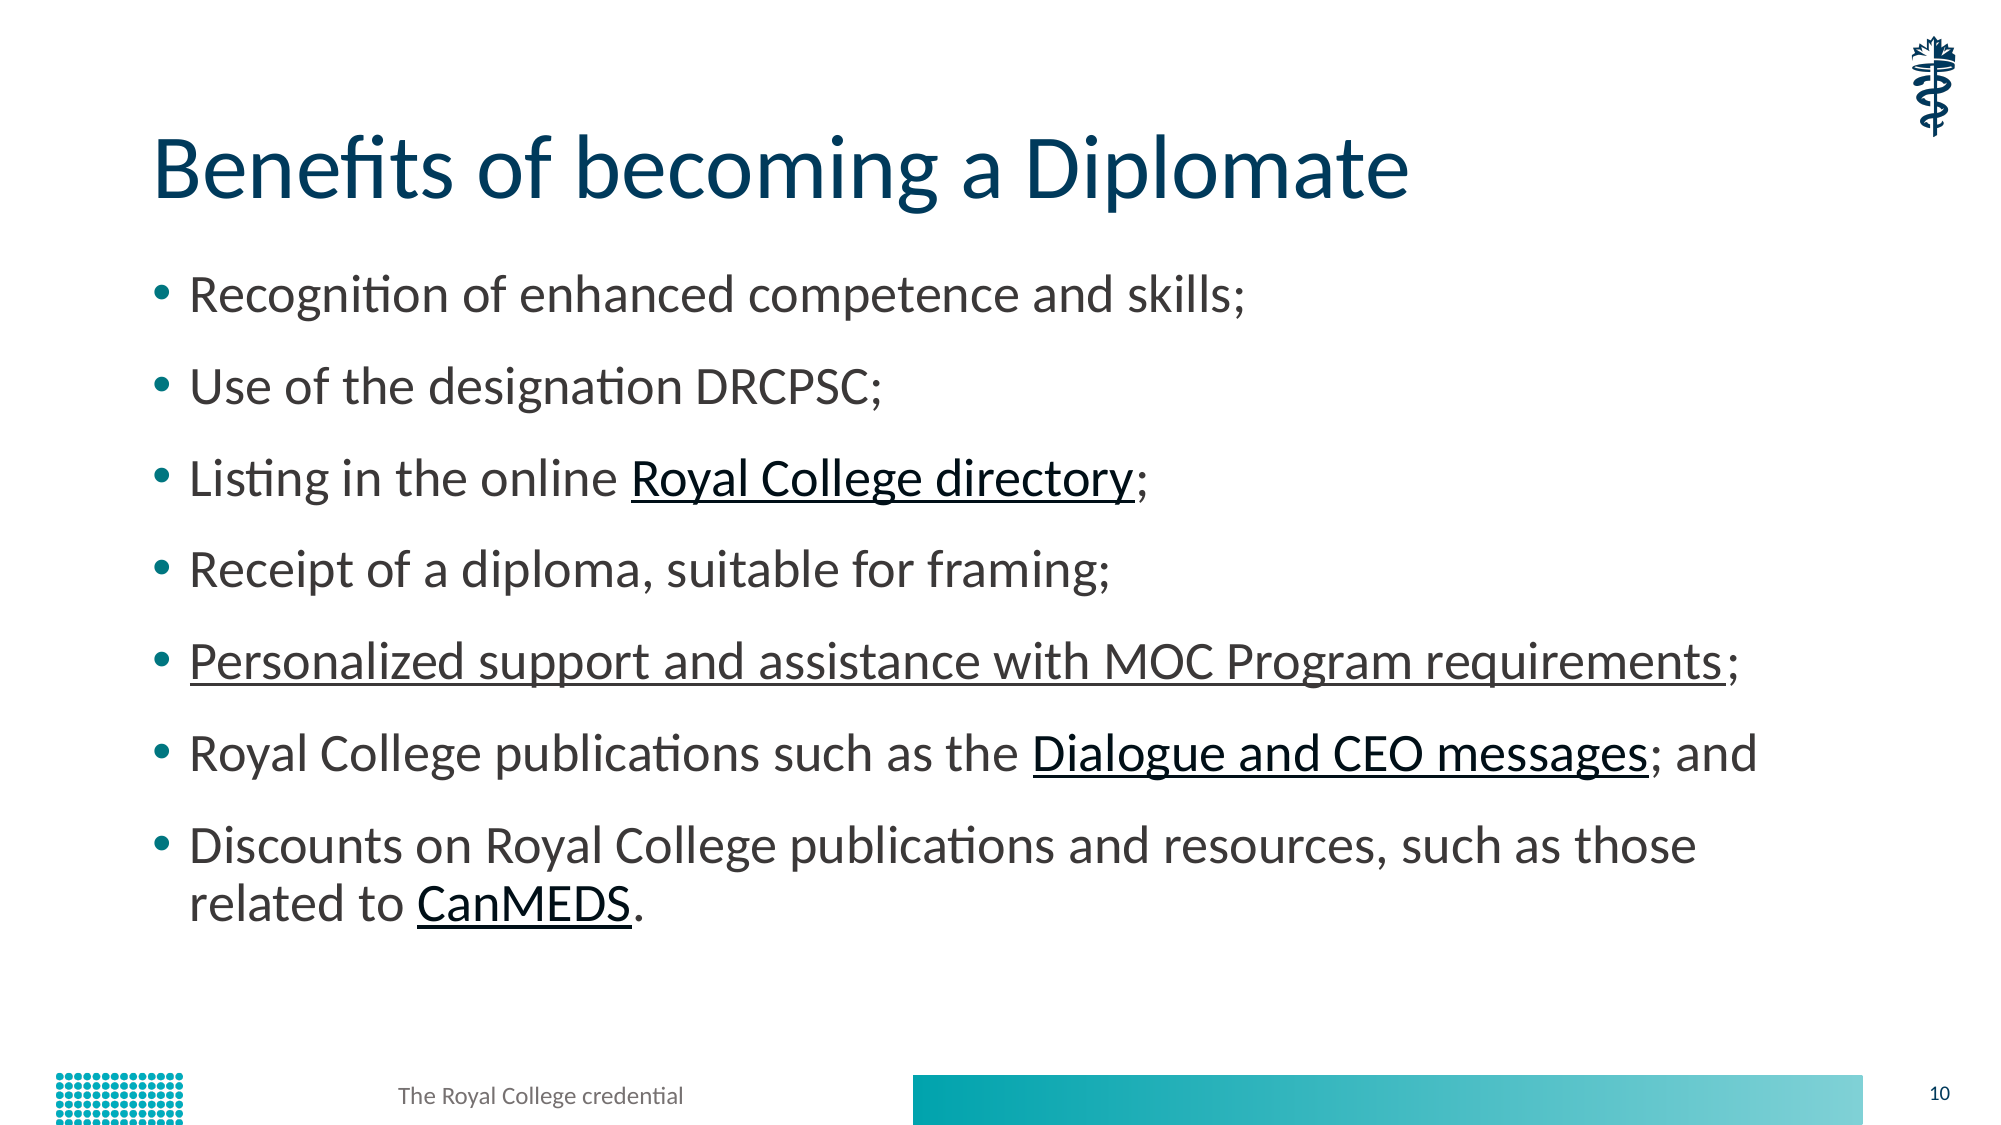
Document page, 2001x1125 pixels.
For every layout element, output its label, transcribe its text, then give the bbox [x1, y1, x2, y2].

slide_number 10 [1862, 1071, 1966, 1124]
title Benefits of becoming a Diplomate [137, 59, 1863, 258]
list Recognition of enhanced competence and skills; Use of the designation DRCPSC; Listing in the online Royal College directory; Receipt of a diploma, suitable for framing; Personalized support and assistance with MOC Program requirements; Royal College publications such as the Dialogue and CEO messages; and Discounts on Royal College publications and resources, such as those related to CanMEDS. [137, 258, 1863, 1074]
footer The Royal College credential [211, 1071, 877, 1124]
picture [52, 1071, 186, 1125]
picture [1899, 24, 1968, 149]
